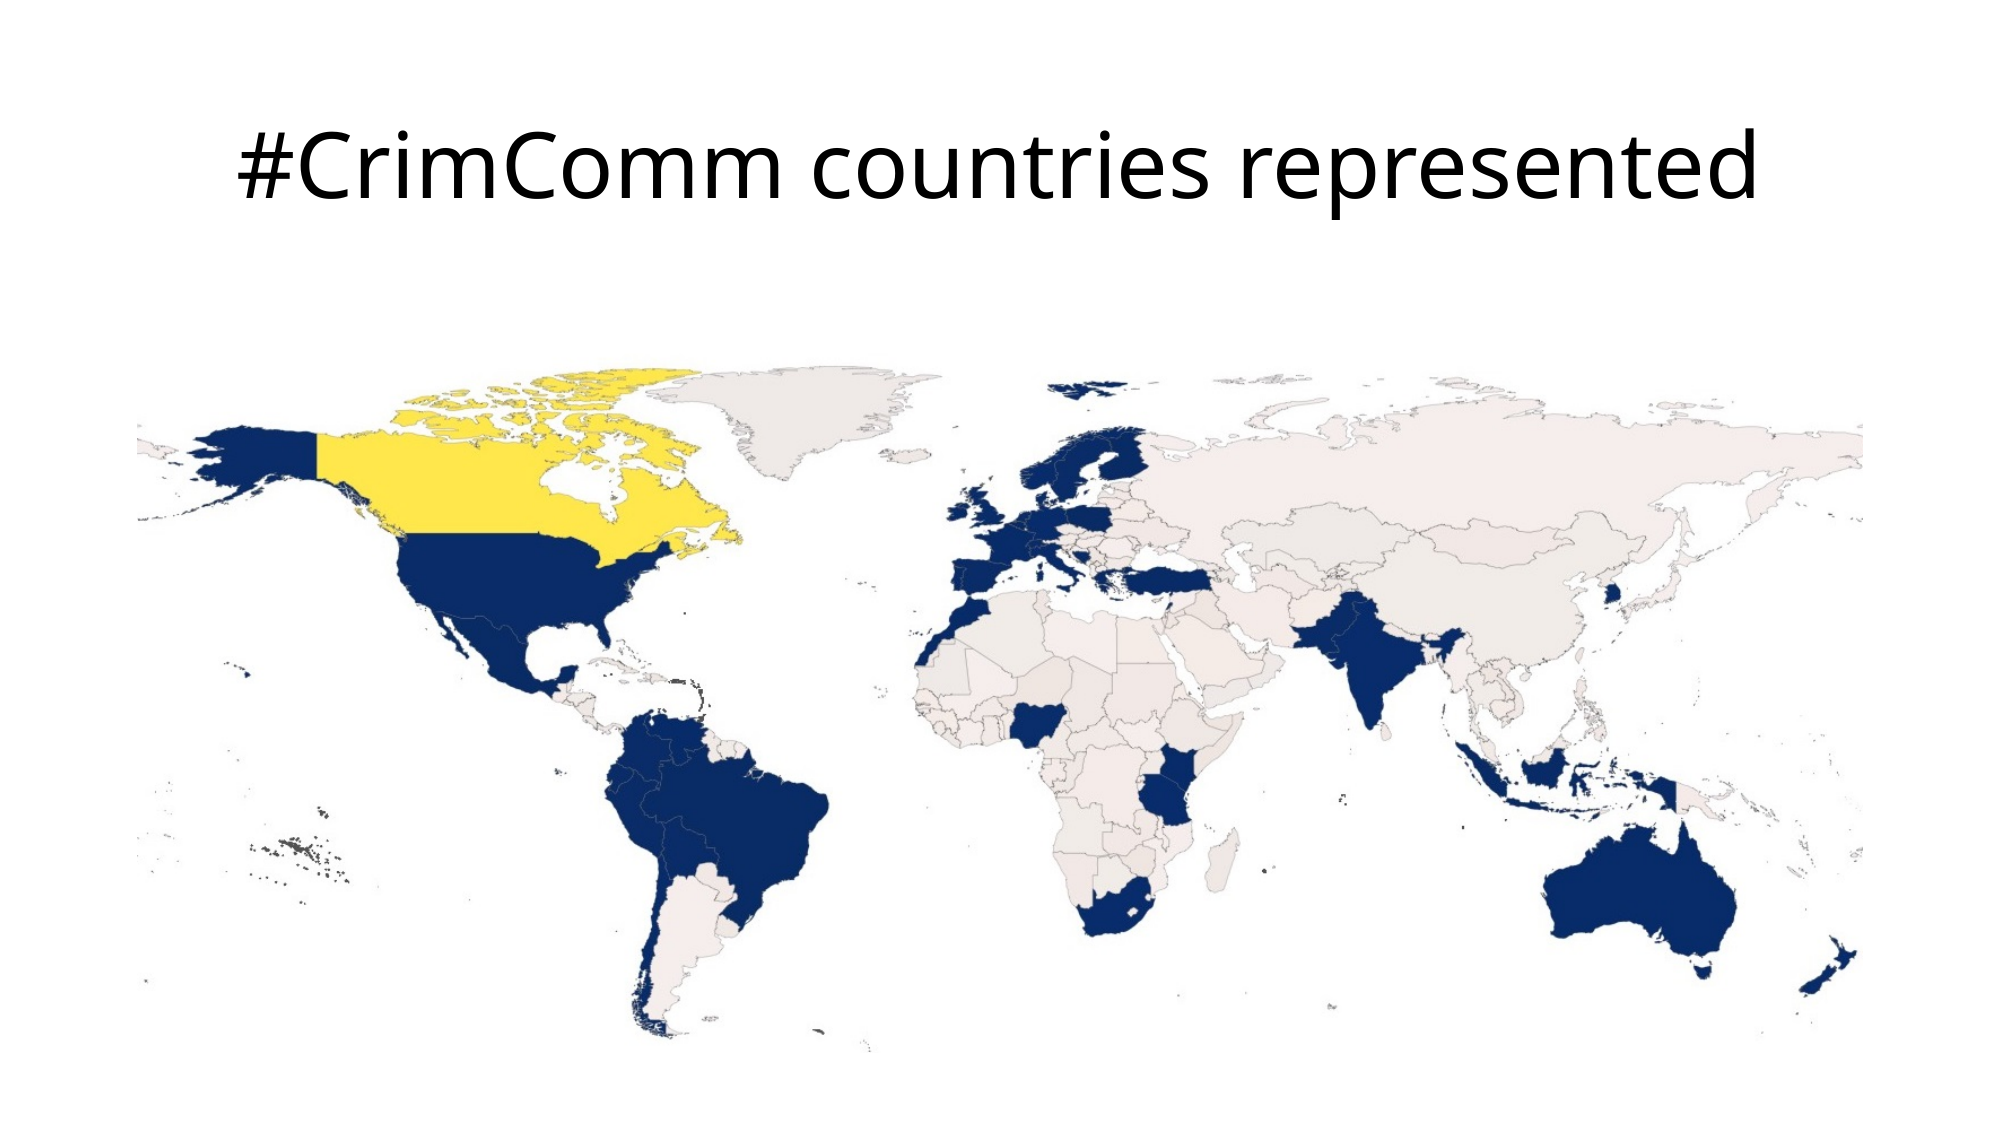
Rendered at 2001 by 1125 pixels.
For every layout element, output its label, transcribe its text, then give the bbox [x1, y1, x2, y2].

title #CrimComm countries represented [137, 59, 1863, 278]
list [137, 340, 1863, 1053]
